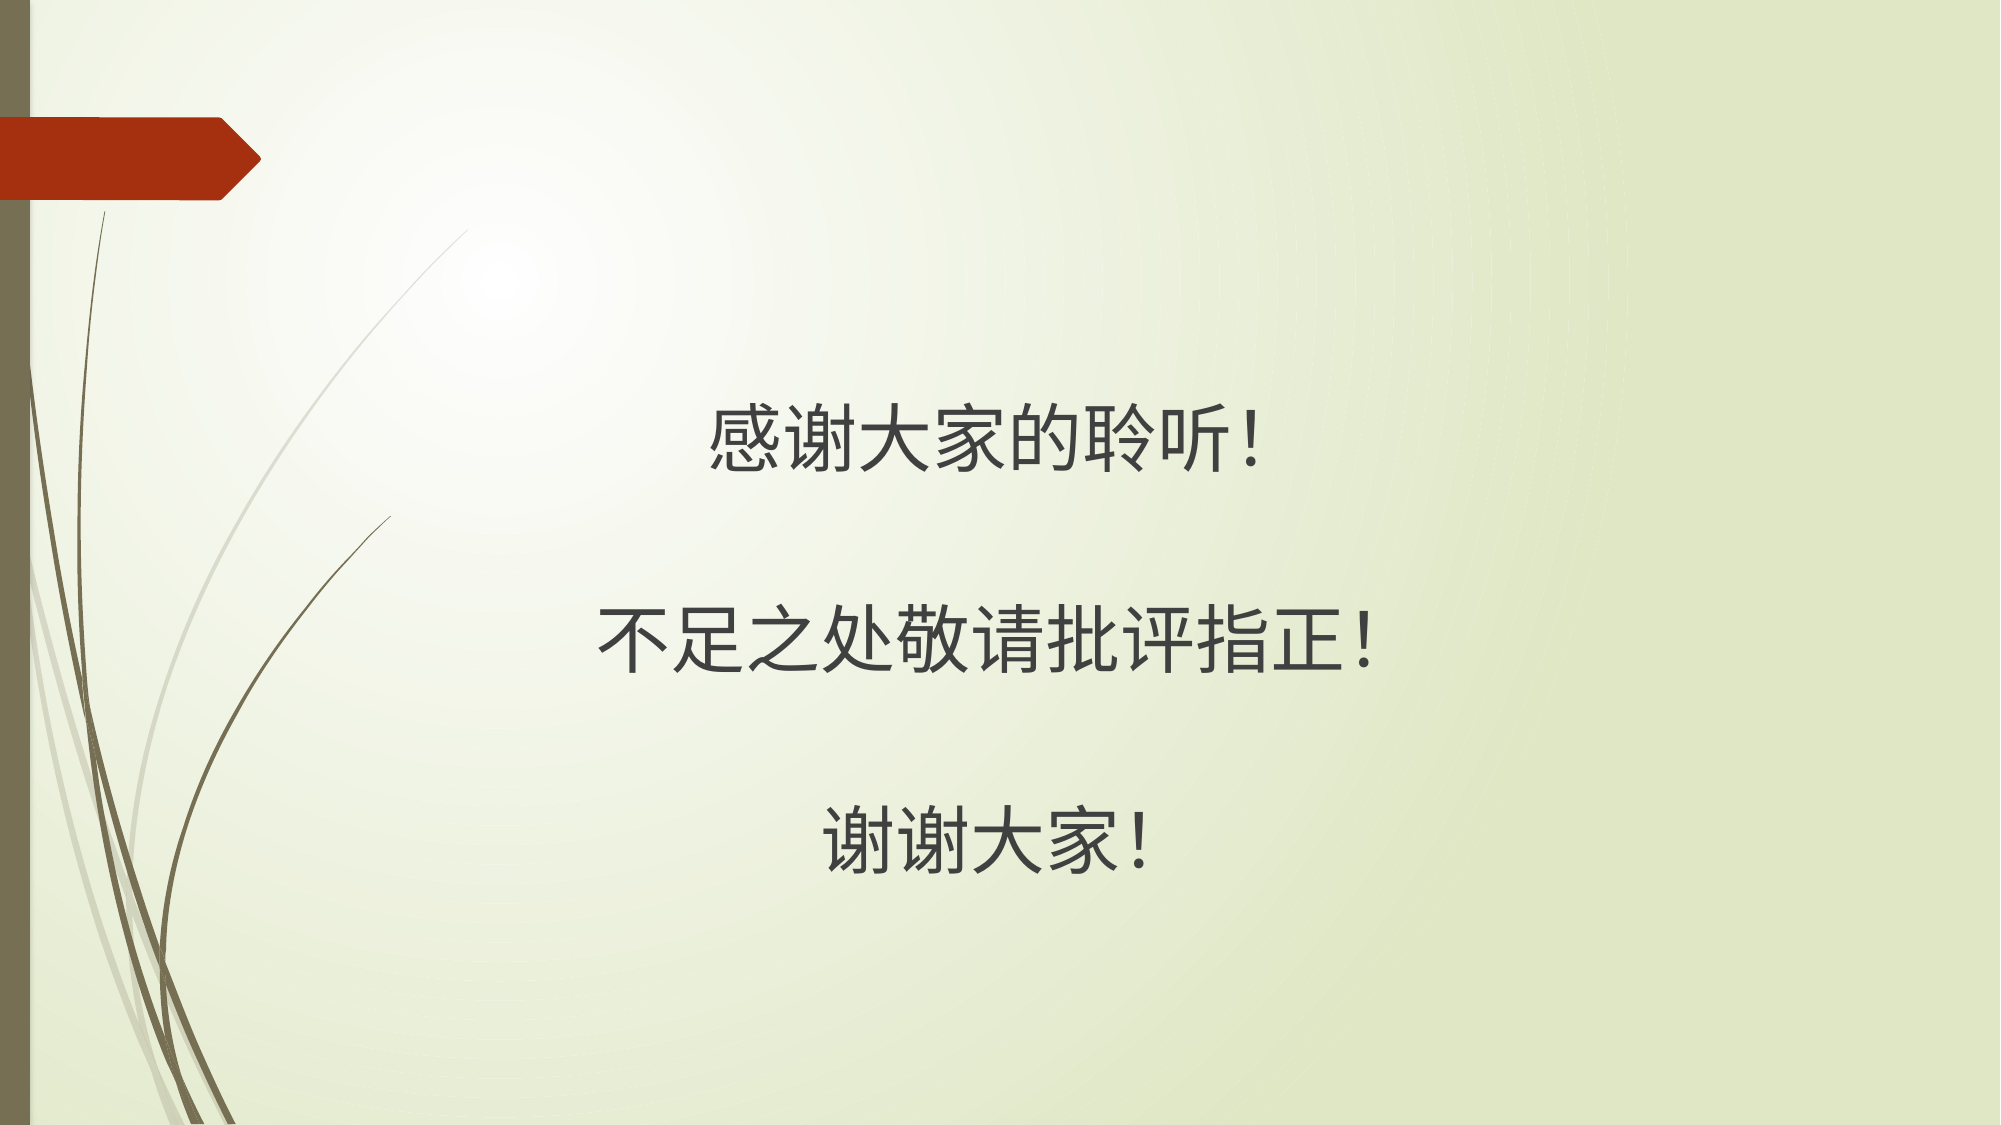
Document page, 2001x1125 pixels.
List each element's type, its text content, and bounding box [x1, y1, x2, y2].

list 感谢大家的聆听！ 不足之处敬请批评指正！ 谢谢大家！ [276, 293, 1739, 914]
